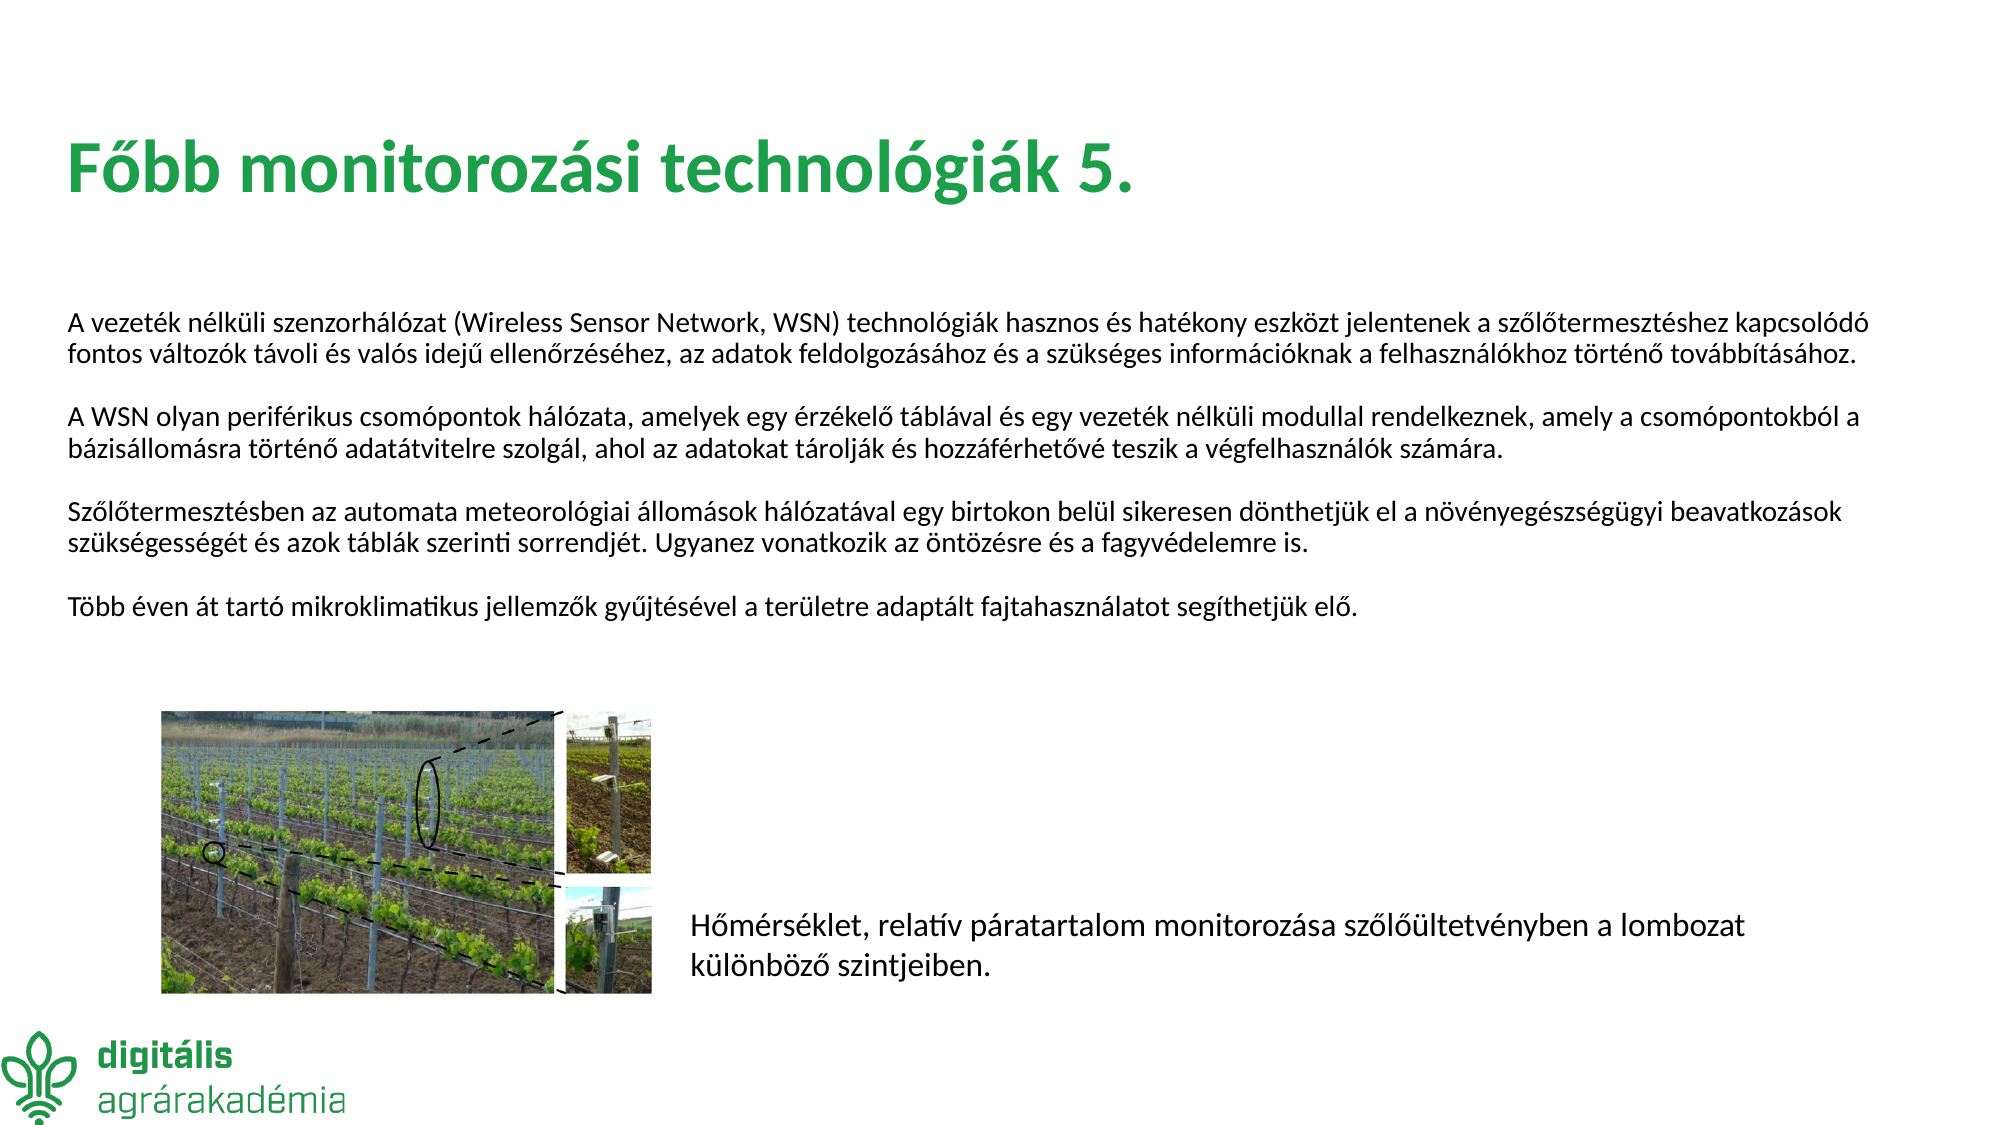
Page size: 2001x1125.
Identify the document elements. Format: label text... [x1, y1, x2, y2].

title Főbb monitorozási technológiák 5. [52, 59, 1949, 278]
picture [140, 694, 676, 1014]
list A vezeték nélküli szenzorhálózat (Wireless Sensor Network, WSN) technológiák hasznos és hatékony eszközt jelentenek a szőlőtermesztéshez kapcsolódó fontos változók távoli és valós idejű ellenőrzéséhez, az adatok feldolgozásához és a szükséges információknak a felhasználókhoz történő továbbításához. A WSN olyan periférikus csomópontok hálózata, amelyek egy érzékelő táblával és egy vezeték nélküli modullal rendelkeznek, amely a csomópontokból a bázisállomásra történő adatátvitelre szolgál, ahol az adatokat tárolják és hozzáférhetővé teszik a végfelhasználók számára. Szőlőtermesztésben az automata meteorológiai állomások hálózatával egy birtokon belül sikeresen dönthetjük el a növényegészségügyi beavatkozások szükségességét és azok táblák szerinti sorrendjét. Ugyanez vonatkozik az öntözésre és a fagyvédelemre is. Több éven át tartó mikroklimatikus jellemzők gyűjtésével a területre adaptált fajtahasználatot segíthetjük elő. [52, 299, 1949, 1014]
picture [0, 1031, 345, 1125]
text_box Hőmérséklet, relatív páratartalom monitorozása szőlőültetvényben a lombozat különböző szintjeiben. [680, 895, 1860, 991]
